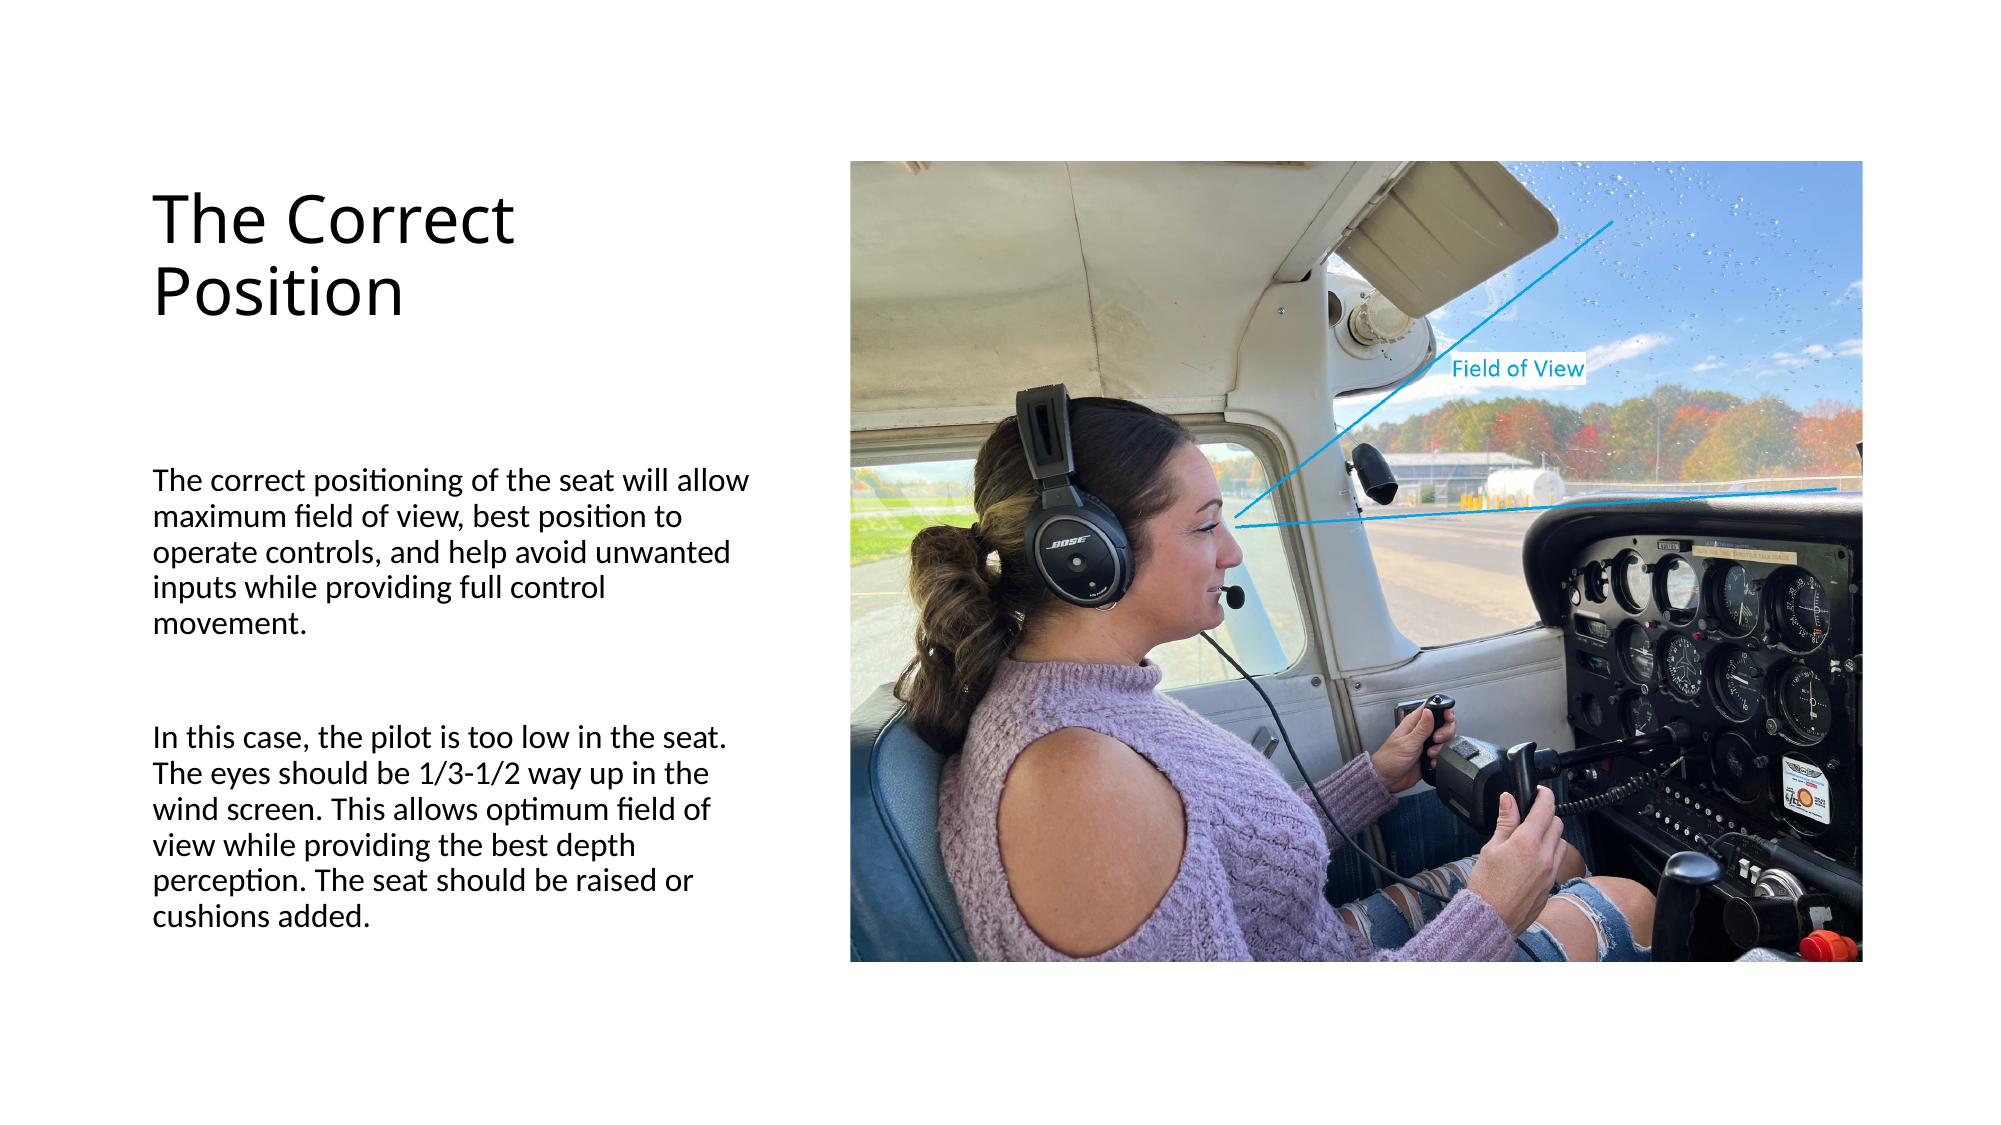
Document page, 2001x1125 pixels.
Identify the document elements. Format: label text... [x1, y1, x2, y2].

list The correct positioning of the seat will allow maximum field of view, best position to operate controls, and help avoid unwanted inputs while providing full control movement. In this case, the pilot is too low in the seat. The eyes should be 1/3-1/2 way up in the wind screen. This allows optimum field of view while providing the best depth perception. The seat should be raised or cushions added. [137, 337, 783, 963]
title The Correct Position [137, 75, 783, 337]
picture [850, 161, 1863, 962]
